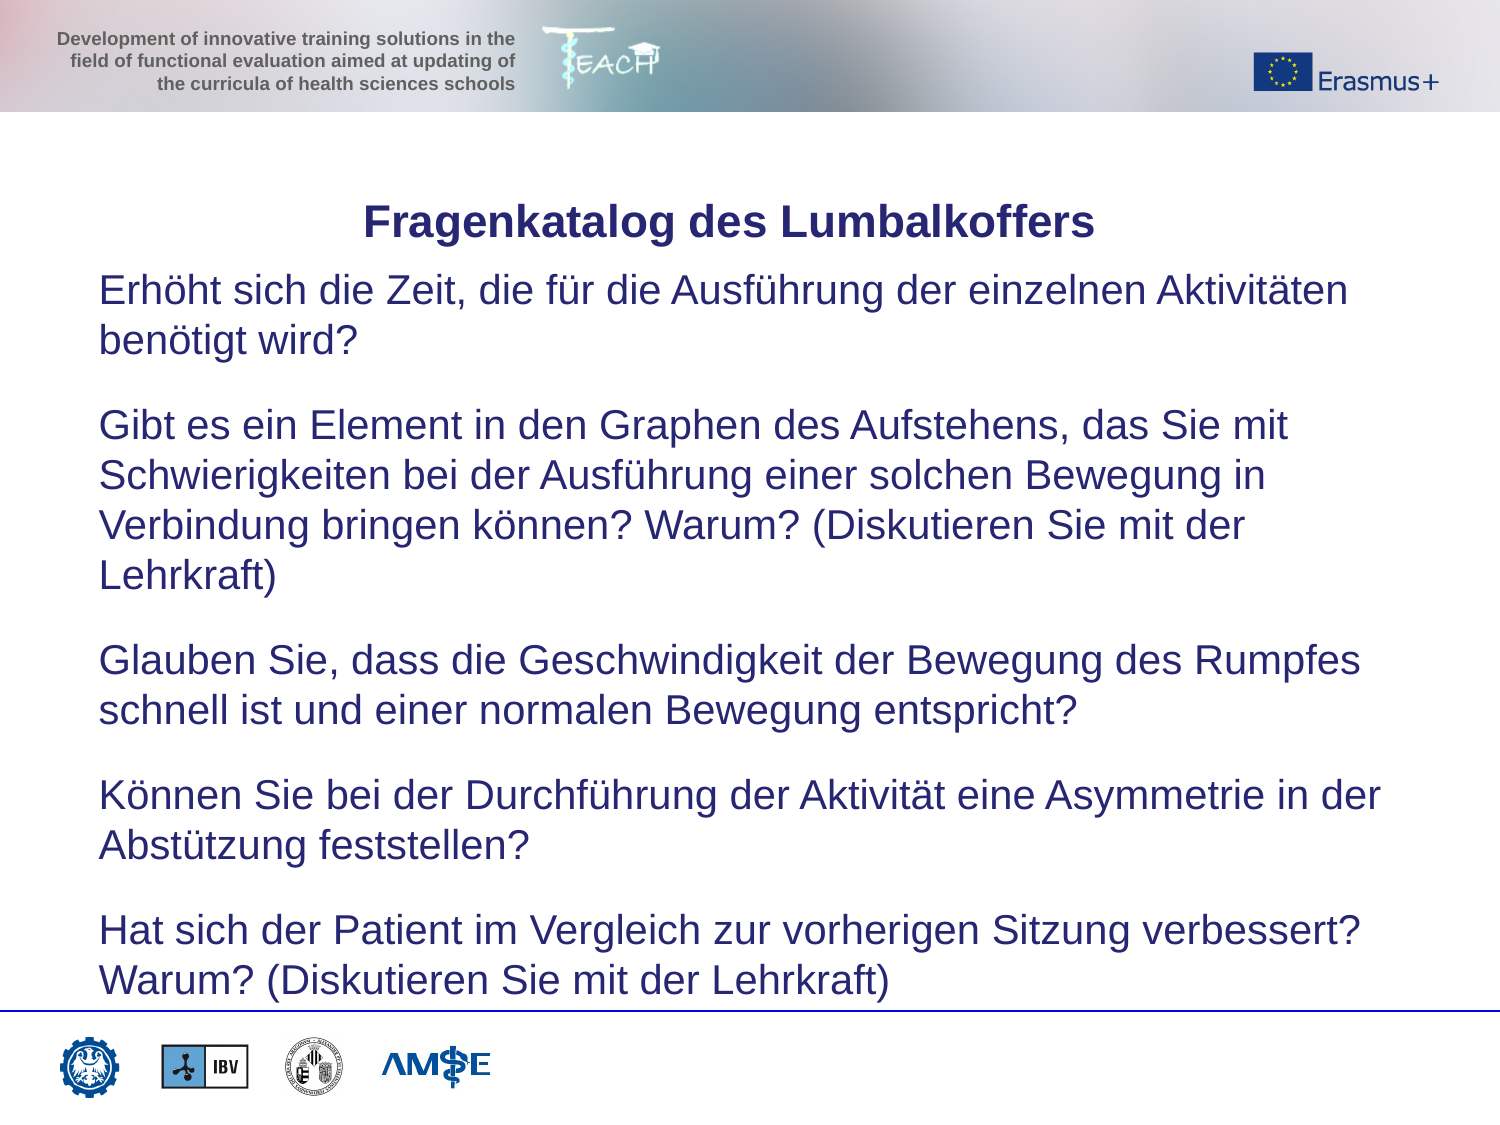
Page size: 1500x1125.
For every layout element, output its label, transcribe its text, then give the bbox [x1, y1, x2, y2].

picture [0, 0, 1500, 112]
picture [53, 1090, 126, 1099]
picture [284, 1090, 344, 1097]
list Fragenkatalog des Lumbalkoffers [348, 149, 1248, 254]
text_box Erhöht sich die Zeit, die für die Ausführung der einzelnen Aktivitäten benötigt wird? Gibt es ein Element in den Graphen des Aufstehens, das Sie mit Schwierigkeiten bei der Ausführung einer solchen Bewegung in Verbindung bringen können? Warum? (Diskutieren Sie mit der Lehrkraft) Glauben Sie, dass die Geschwindigkeit der Bewegung des Rumpfes schnell ist und einer normalen Bewegung entspricht? Können Sie bei der Durchführung der Aktivität eine Asymmetrie in der Abstützung feststellen? Hat sich der Patient im Vergleich zur vorherigen Sitzung verbessert? Warum? (Diskutieren Sie mit der Lehrkraft) [53, 255, 1447, 1090]
